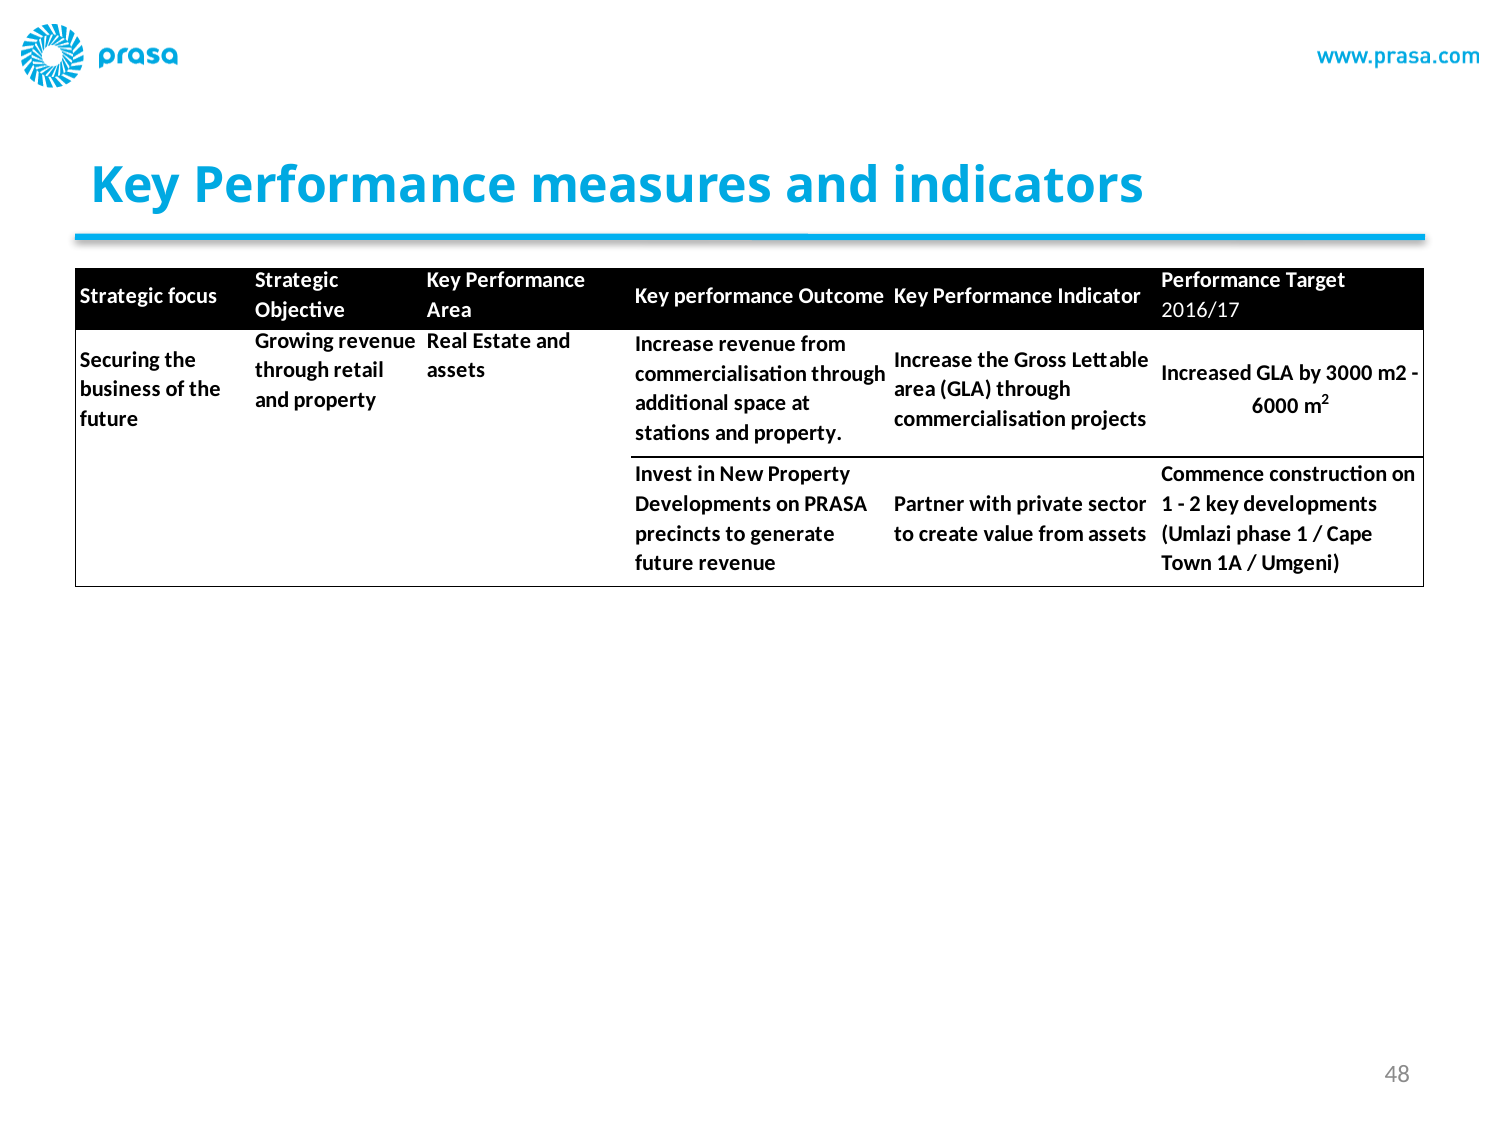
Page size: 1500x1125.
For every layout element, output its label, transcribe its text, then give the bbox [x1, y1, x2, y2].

title Key Performance measures and indicators [75, 128, 1425, 237]
picture [21, 60, 46, 88]
picture [21, 53, 31, 59]
picture [50, 77, 56, 88]
picture [1293, 24, 1479, 88]
picture [21, 24, 47, 50]
slide_number 48 [1074, 1042, 1425, 1103]
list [74, 268, 1426, 589]
picture [58, 24, 440, 88]
picture [34, 44, 71, 68]
